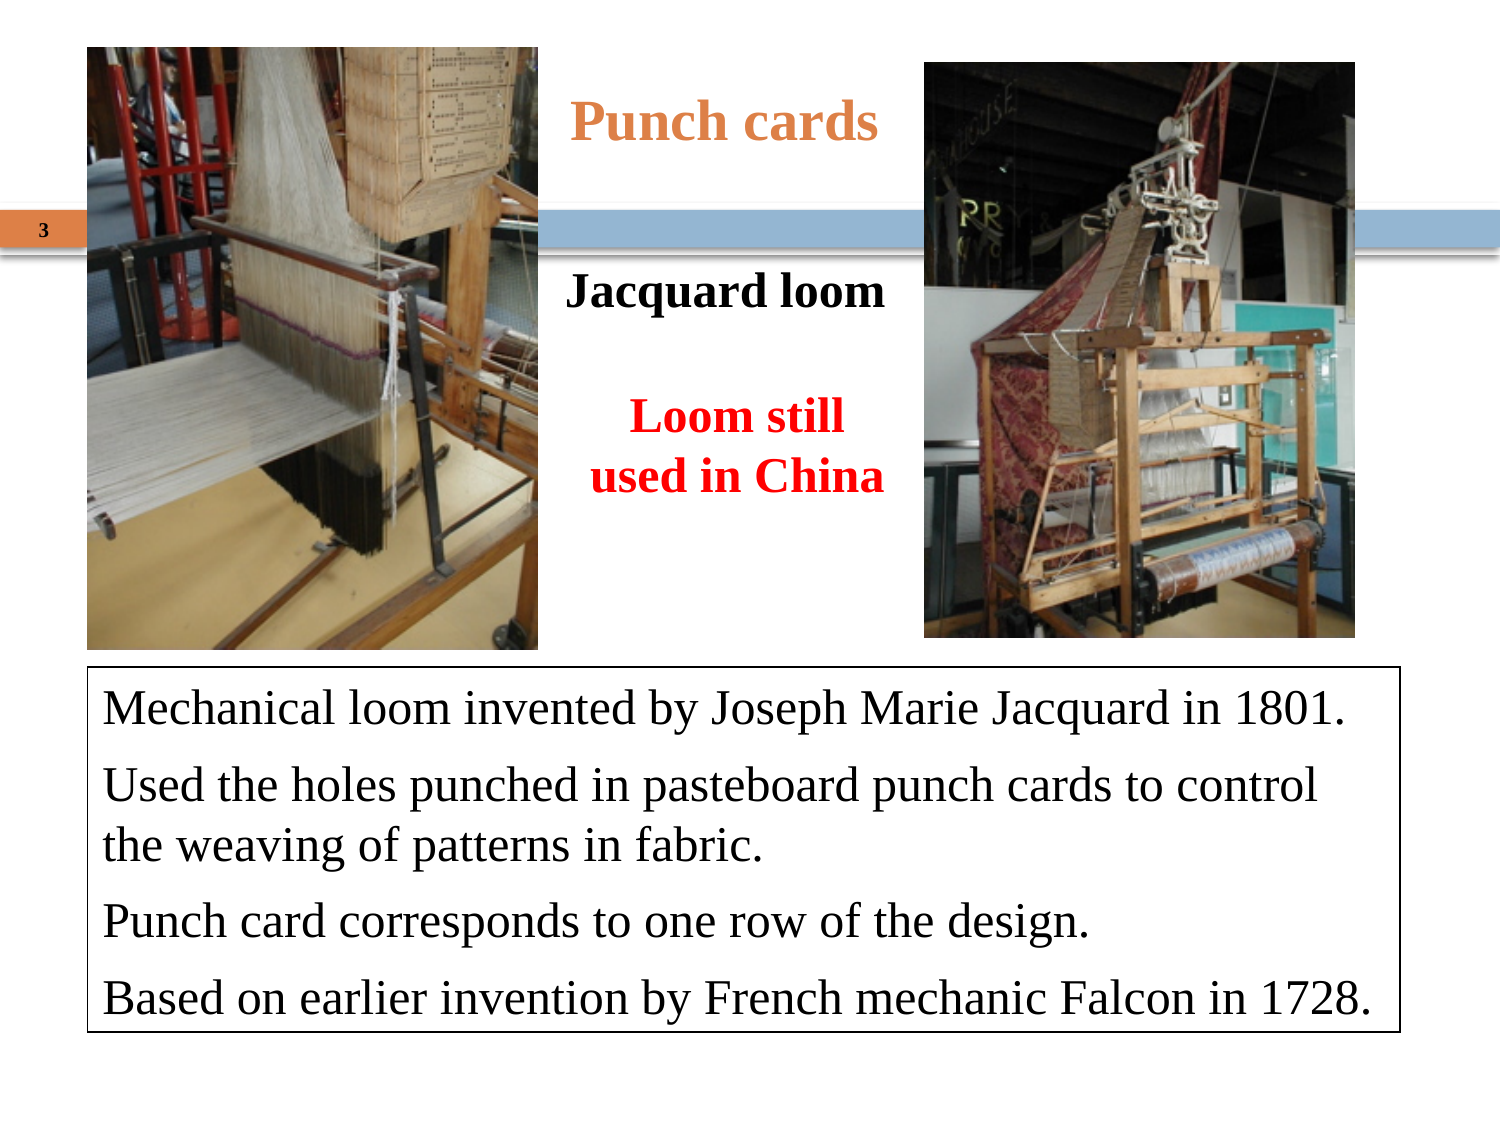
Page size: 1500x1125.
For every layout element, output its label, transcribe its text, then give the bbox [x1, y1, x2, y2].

slide_number 3 [0, 208, 81, 249]
text_box Punch cards [542, 75, 918, 300]
picture [87, 47, 538, 651]
text_box Loom still used in China [575, 374, 900, 510]
picture [924, 62, 1355, 638]
text_box Mechanical loom invented by Joseph Marie Jacquard in 1801. Used the holes punched in pasteboard punch cards to control the weaving of patterns in fabric. Punch card corresponds to one row of the design. Based on earlier invention by French mechanic Falcon in 1728. [87, 667, 1400, 1032]
text_box Jacquard loom [550, 249, 901, 325]
